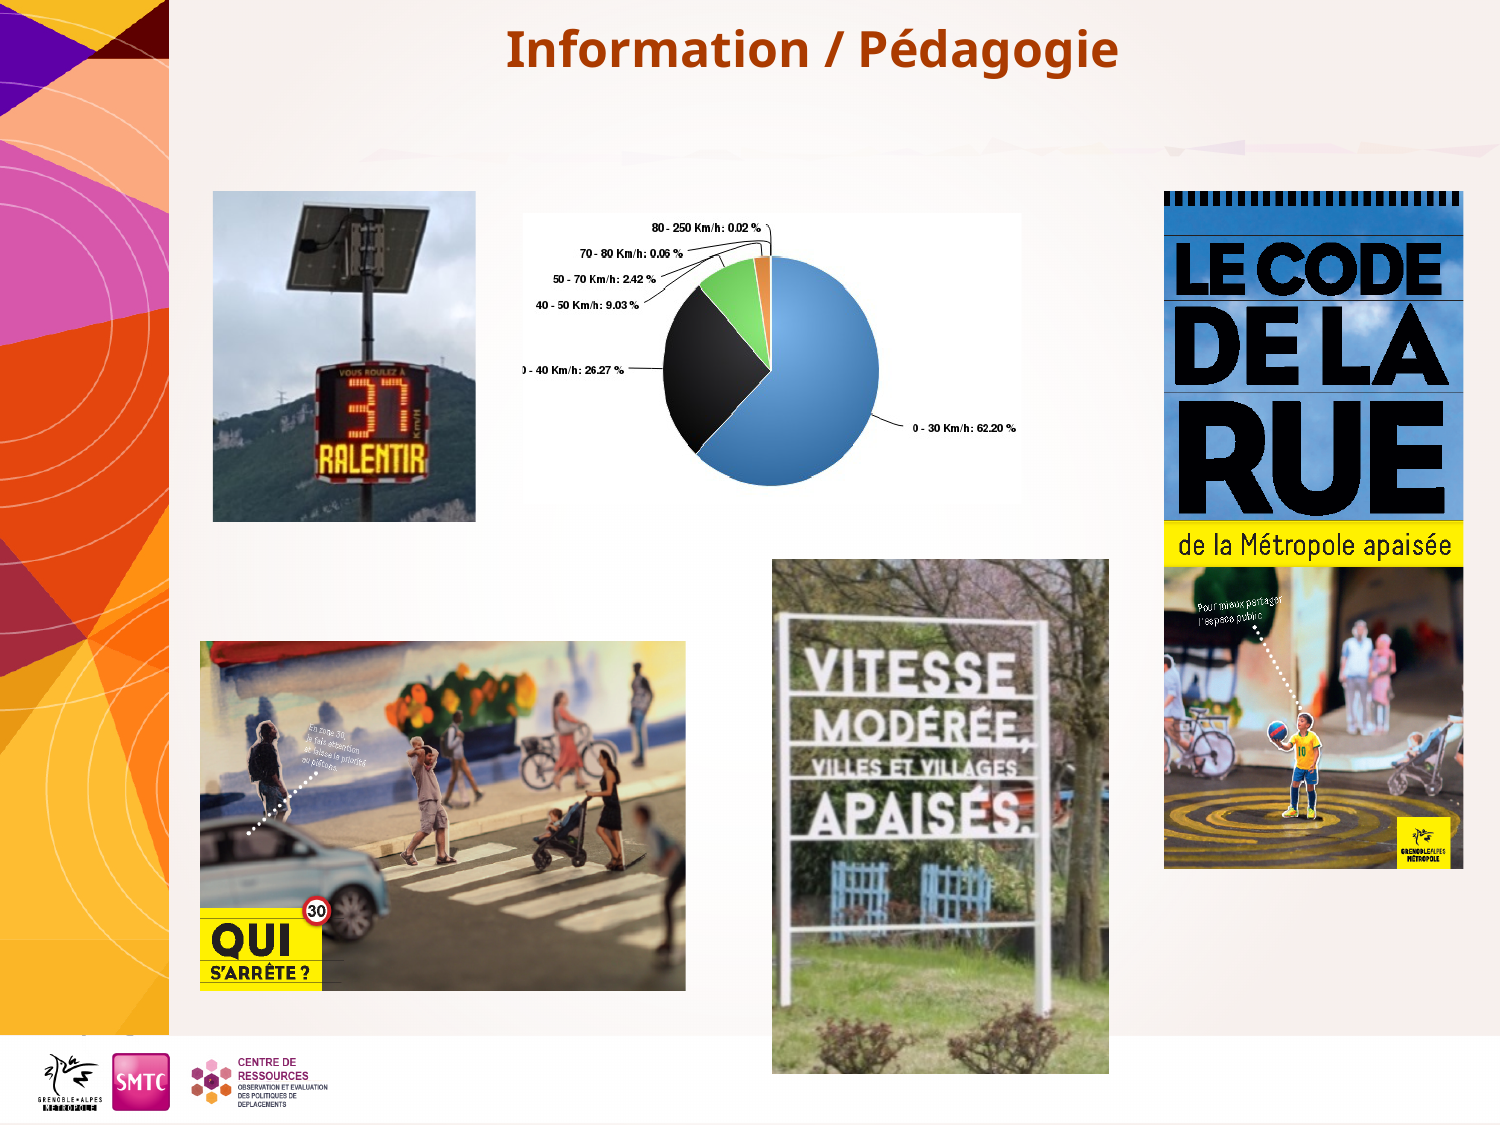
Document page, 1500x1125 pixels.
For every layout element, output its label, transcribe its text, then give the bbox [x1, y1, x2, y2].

picture [0, 0, 1500, 1125]
title Information / Pédagogie [200, 16, 1427, 145]
